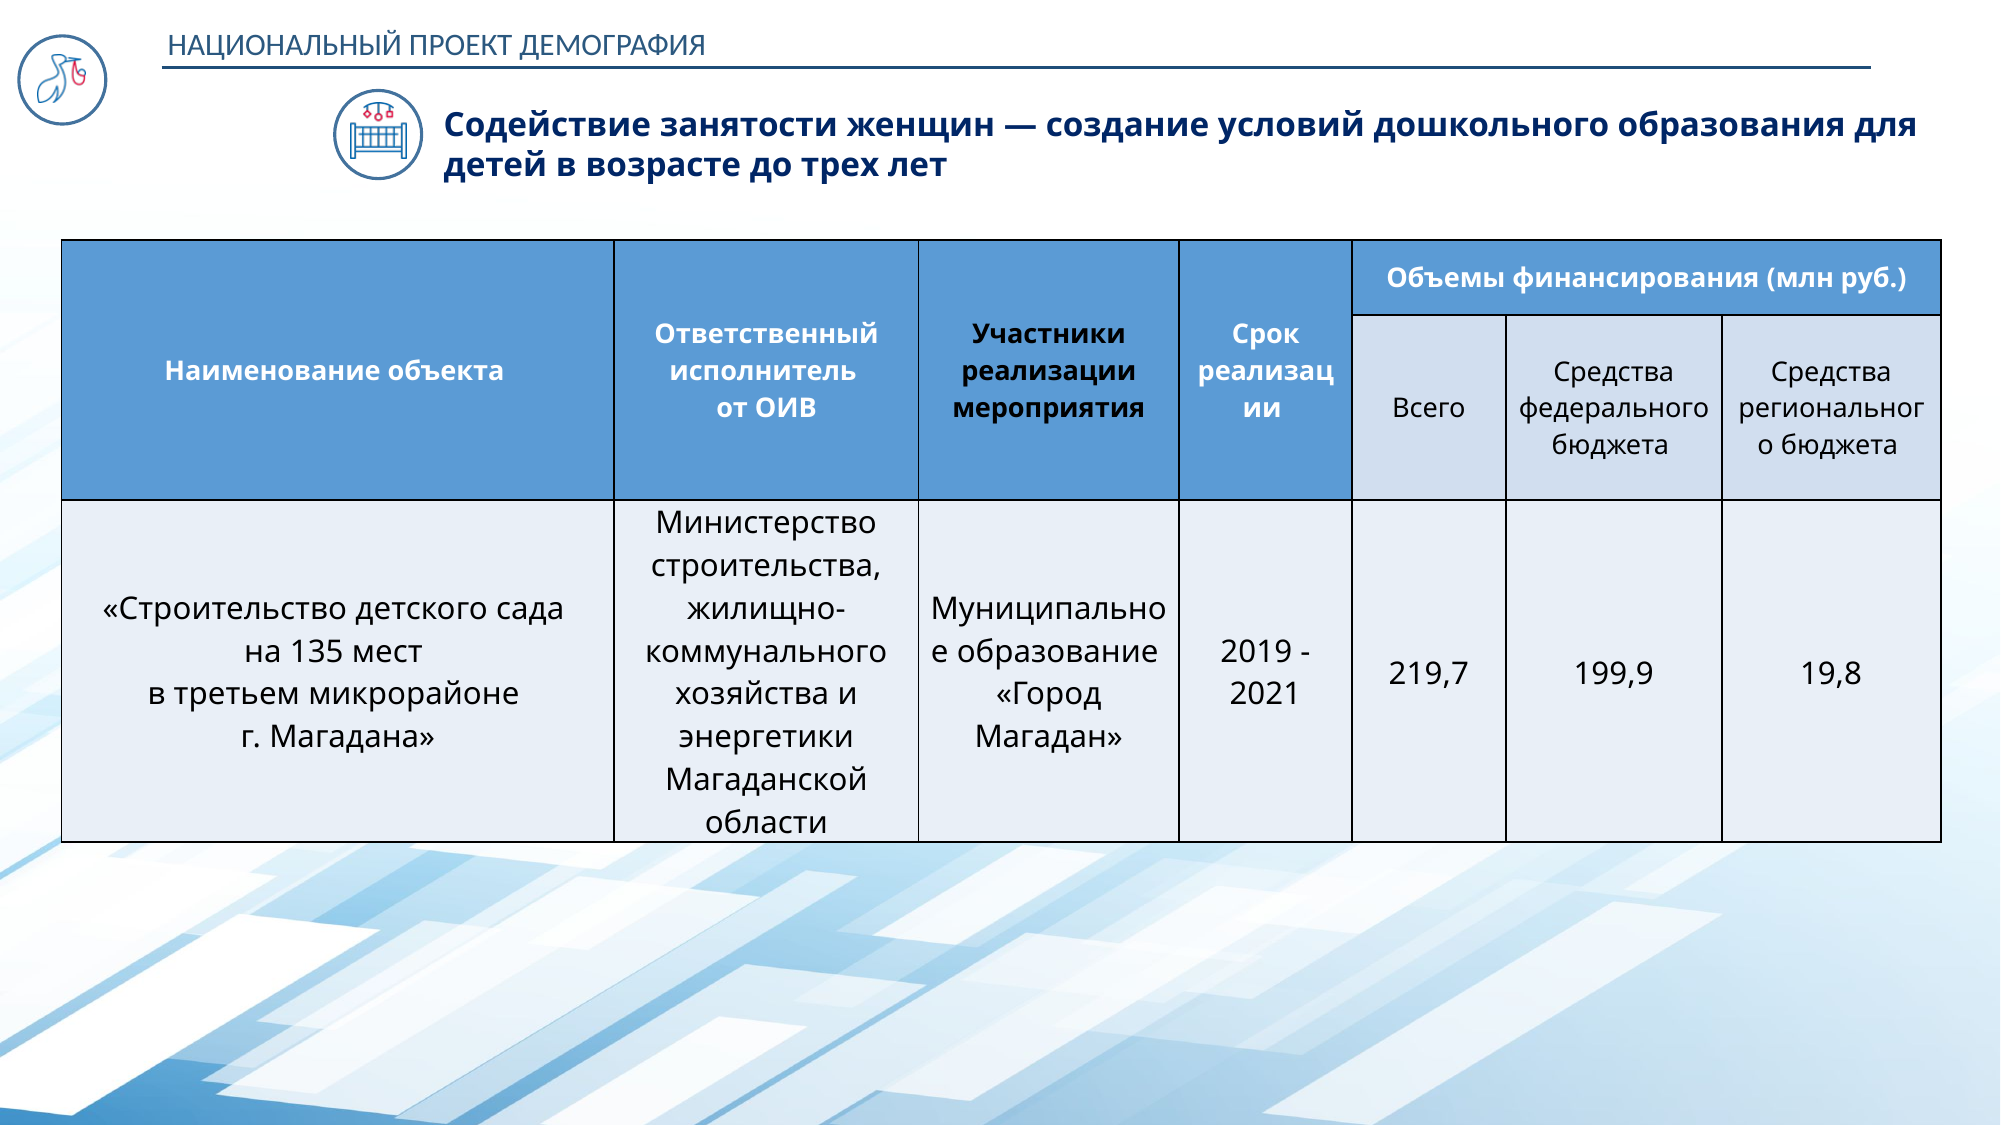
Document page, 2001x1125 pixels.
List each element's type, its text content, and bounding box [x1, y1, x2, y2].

table_cell Средства регионального бюджета [1723, 316, 1940, 499]
text_box [333, 89, 423, 180]
table_header Объемы финансирования (млн руб.) [1353, 241, 1940, 314]
table_cell Министерство строительства, жилищно-коммунального хозяйства и энергетики Магаданской области [615, 501, 918, 841]
text_box [17, 34, 107, 126]
table_cell Муниципальное образование «Город Магадан» [919, 501, 1178, 841]
table_header Участники реализации мероприятия [919, 241, 1178, 499]
table_header Ответственный исполнитель от ОИВ [615, 241, 918, 499]
table_cell Средства федерального бюджета [1507, 316, 1721, 499]
picture [0, 0, 2001, 1125]
table_header Наименование объекта [62, 241, 613, 499]
table_header Срок реализации [1180, 241, 1351, 499]
table_cell Всего [1353, 316, 1505, 499]
table_cell 2019 -2021 [1180, 501, 1351, 841]
table_cell «Строительство детского сада на 135 мест в третьем микрорайоне г. Магадана» [62, 501, 613, 841]
table_cell 19,8 [1723, 501, 1940, 841]
table_cell 199,9 [1507, 501, 1721, 841]
table_cell 219,7 [1353, 501, 1505, 841]
text_box Содействие занятости женщин — создание условий дошкольного образования для детей в возрасте до трех лет [428, 95, 1949, 184]
text_box НАЦИОНАЛЬНЫЙ ПРОЕКТ ДЕМОГРАФИЯ [152, 21, 1955, 79]
